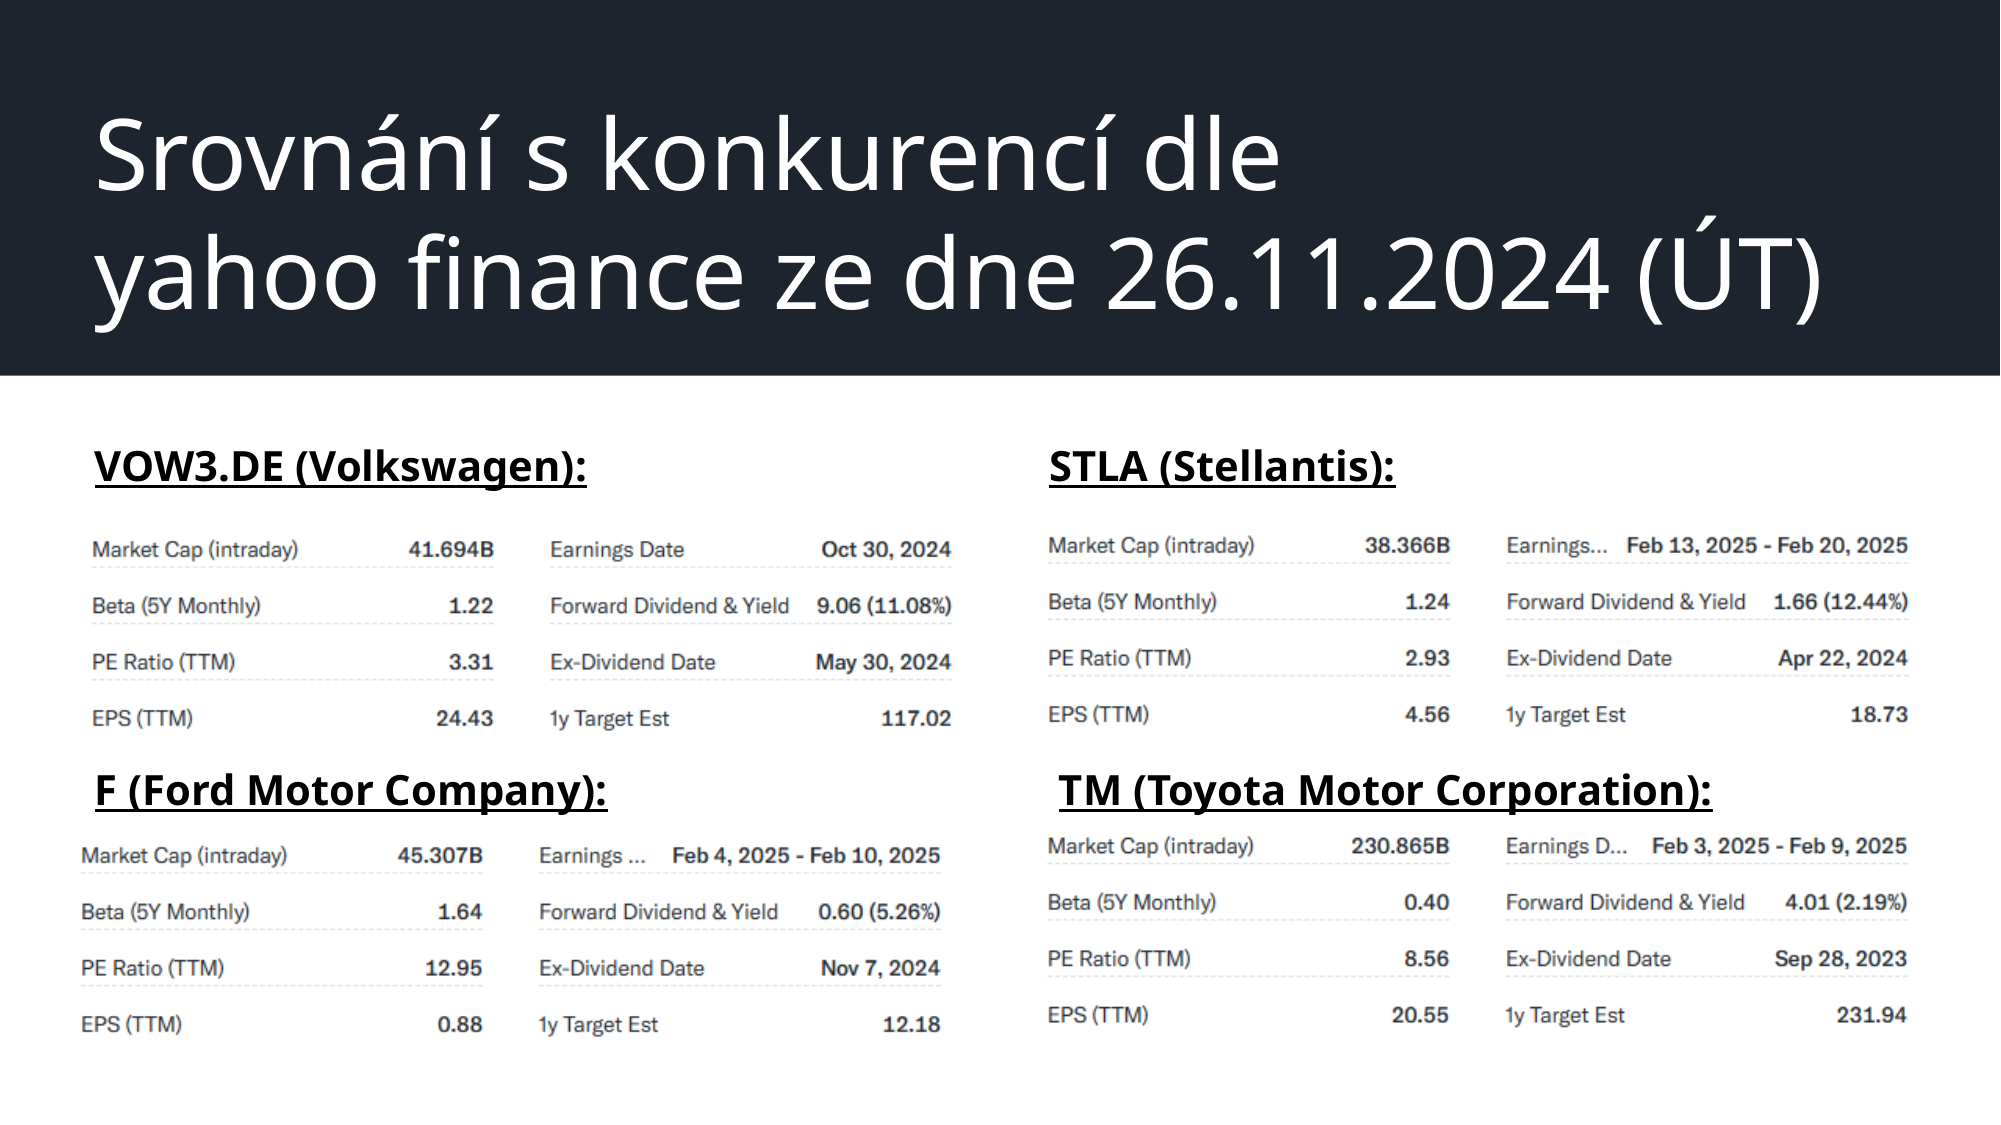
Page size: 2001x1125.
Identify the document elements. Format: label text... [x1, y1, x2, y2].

picture [1042, 528, 1923, 741]
picture [1043, 827, 1922, 1040]
title Srovnání s konkurencí dle yahoo finance ze dne 26.11.2024 (ÚT) [79, 59, 1863, 337]
picture [78, 835, 949, 1040]
list VOW3.DE (Volkswagen): STLA (Stellantis): F (Ford Motor Company): TM (Toyota Motor Corporation): Ford Motor Company): [79, 422, 1863, 1014]
picture [78, 529, 968, 748]
